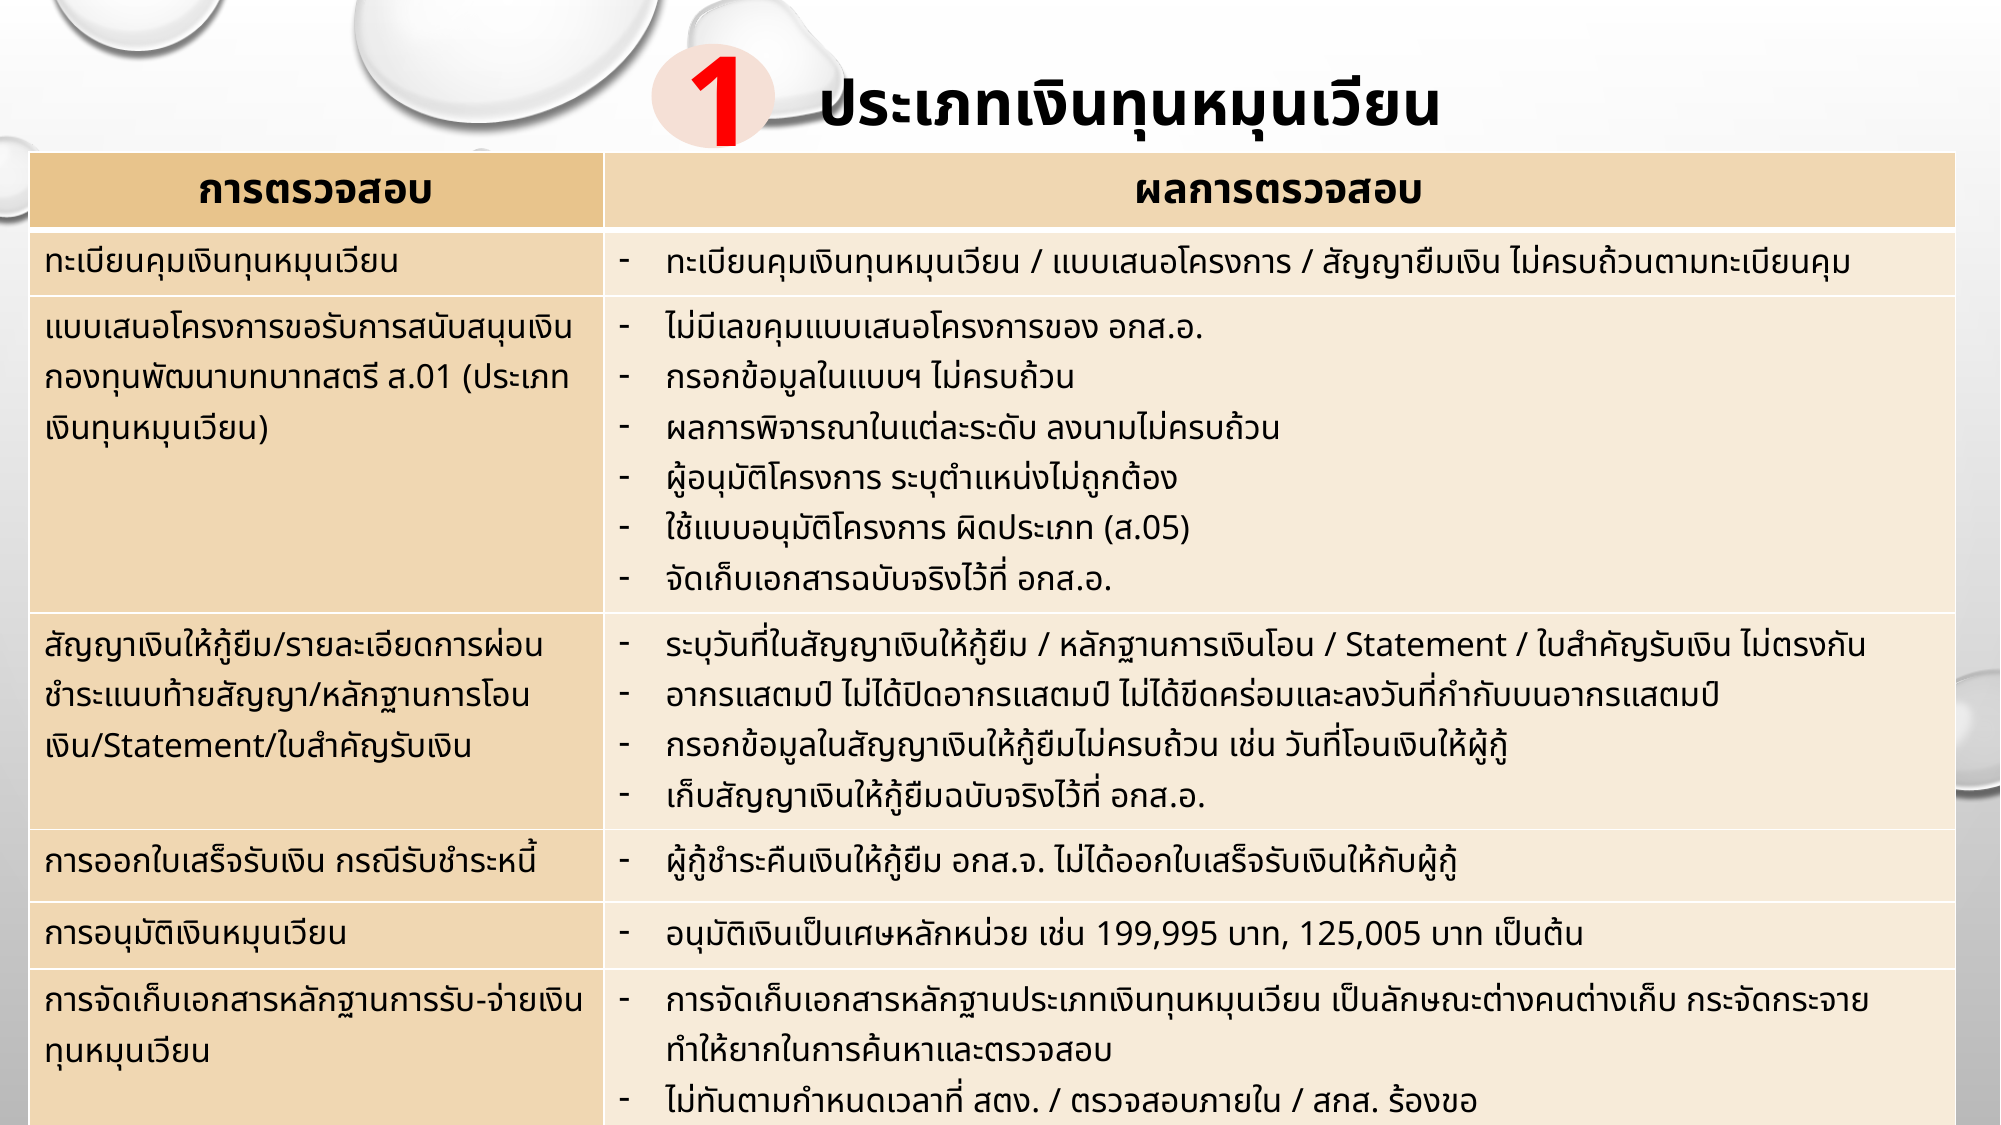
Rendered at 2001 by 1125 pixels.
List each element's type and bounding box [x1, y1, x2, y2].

table_cell [30, 903, 603, 968]
table_cell [30, 830, 603, 901]
text_box [650, 42, 777, 150]
picture [0, 0, 2000, 1125]
table_cell [605, 233, 1955, 295]
table_cell [605, 614, 1955, 829]
table_cell [605, 297, 1955, 612]
table_header [605, 153, 1955, 227]
table_cell [605, 903, 1955, 968]
table_cell [30, 297, 603, 612]
table_cell [605, 970, 1955, 1125]
text_box [803, 55, 1690, 145]
table_cell [30, 614, 603, 829]
table_cell [605, 830, 1955, 901]
table_header [30, 153, 603, 227]
table_cell [30, 233, 603, 295]
text_box [281, 0, 432, 116]
table_cell [30, 970, 603, 1125]
